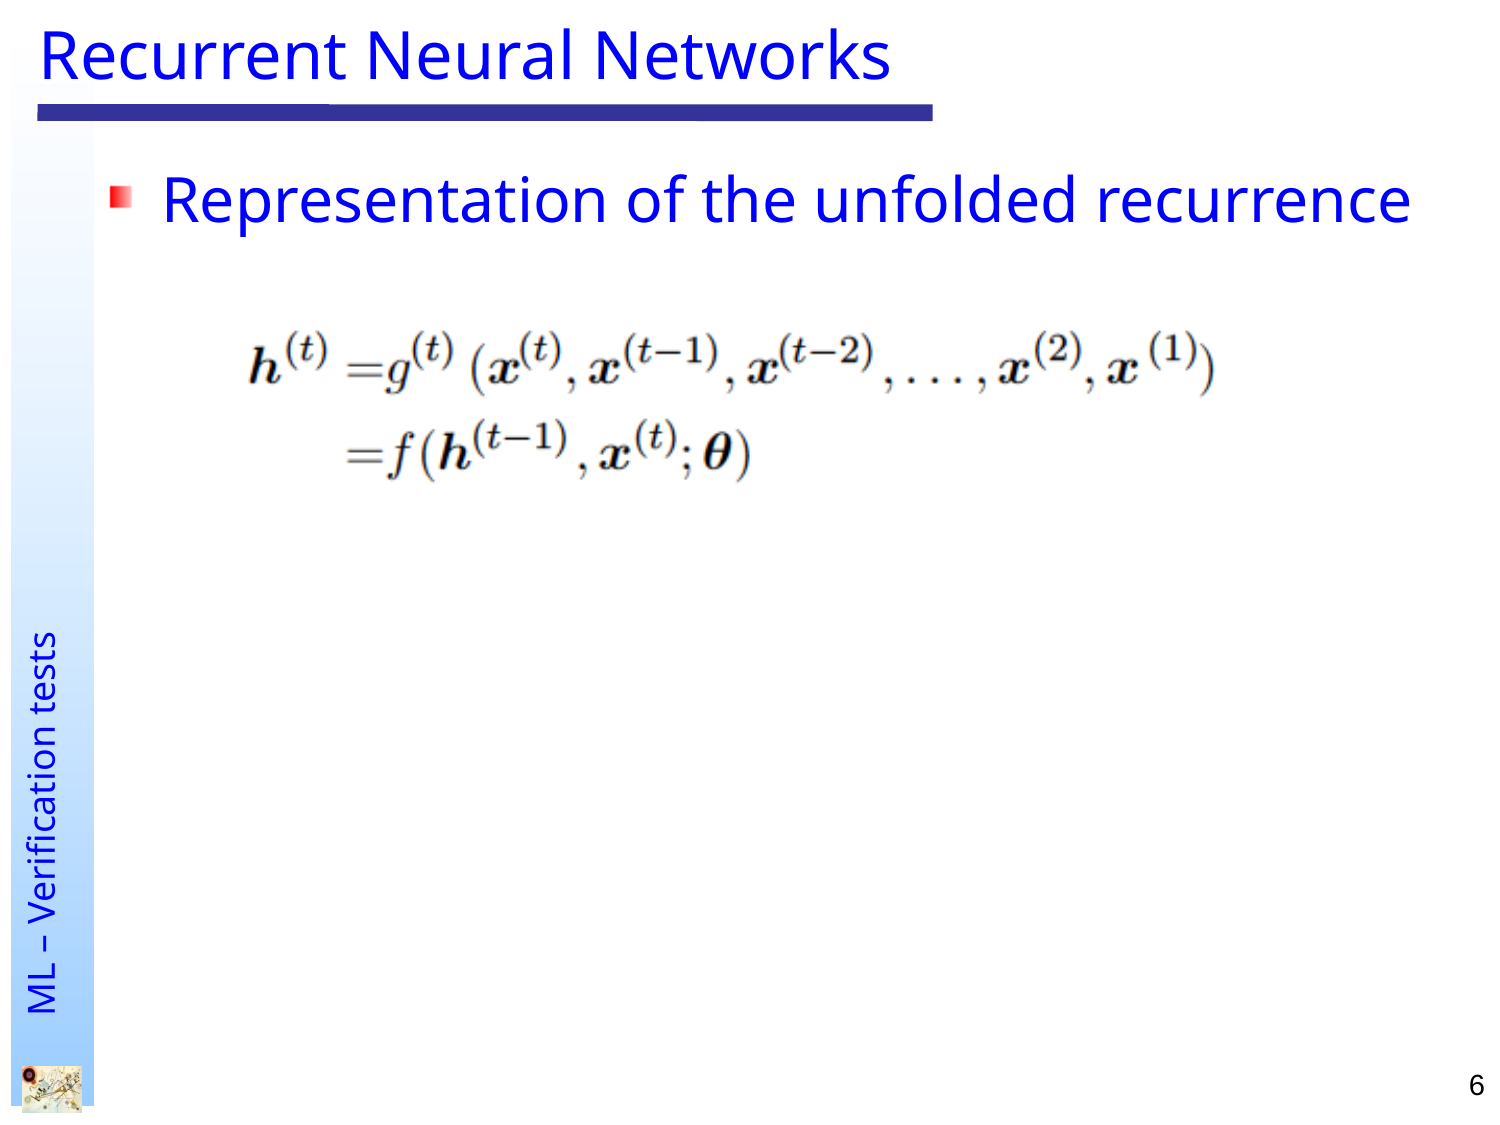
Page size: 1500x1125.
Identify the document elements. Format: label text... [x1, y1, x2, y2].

slide_number 6 [1149, 1058, 1500, 1125]
picture [222, 302, 1278, 522]
list Representation of the unfolded recurrence [93, 152, 1430, 1055]
picture [22, 1066, 82, 1113]
title Recurrent Neural Networks [23, 4, 1414, 101]
picture [108, 184, 135, 211]
